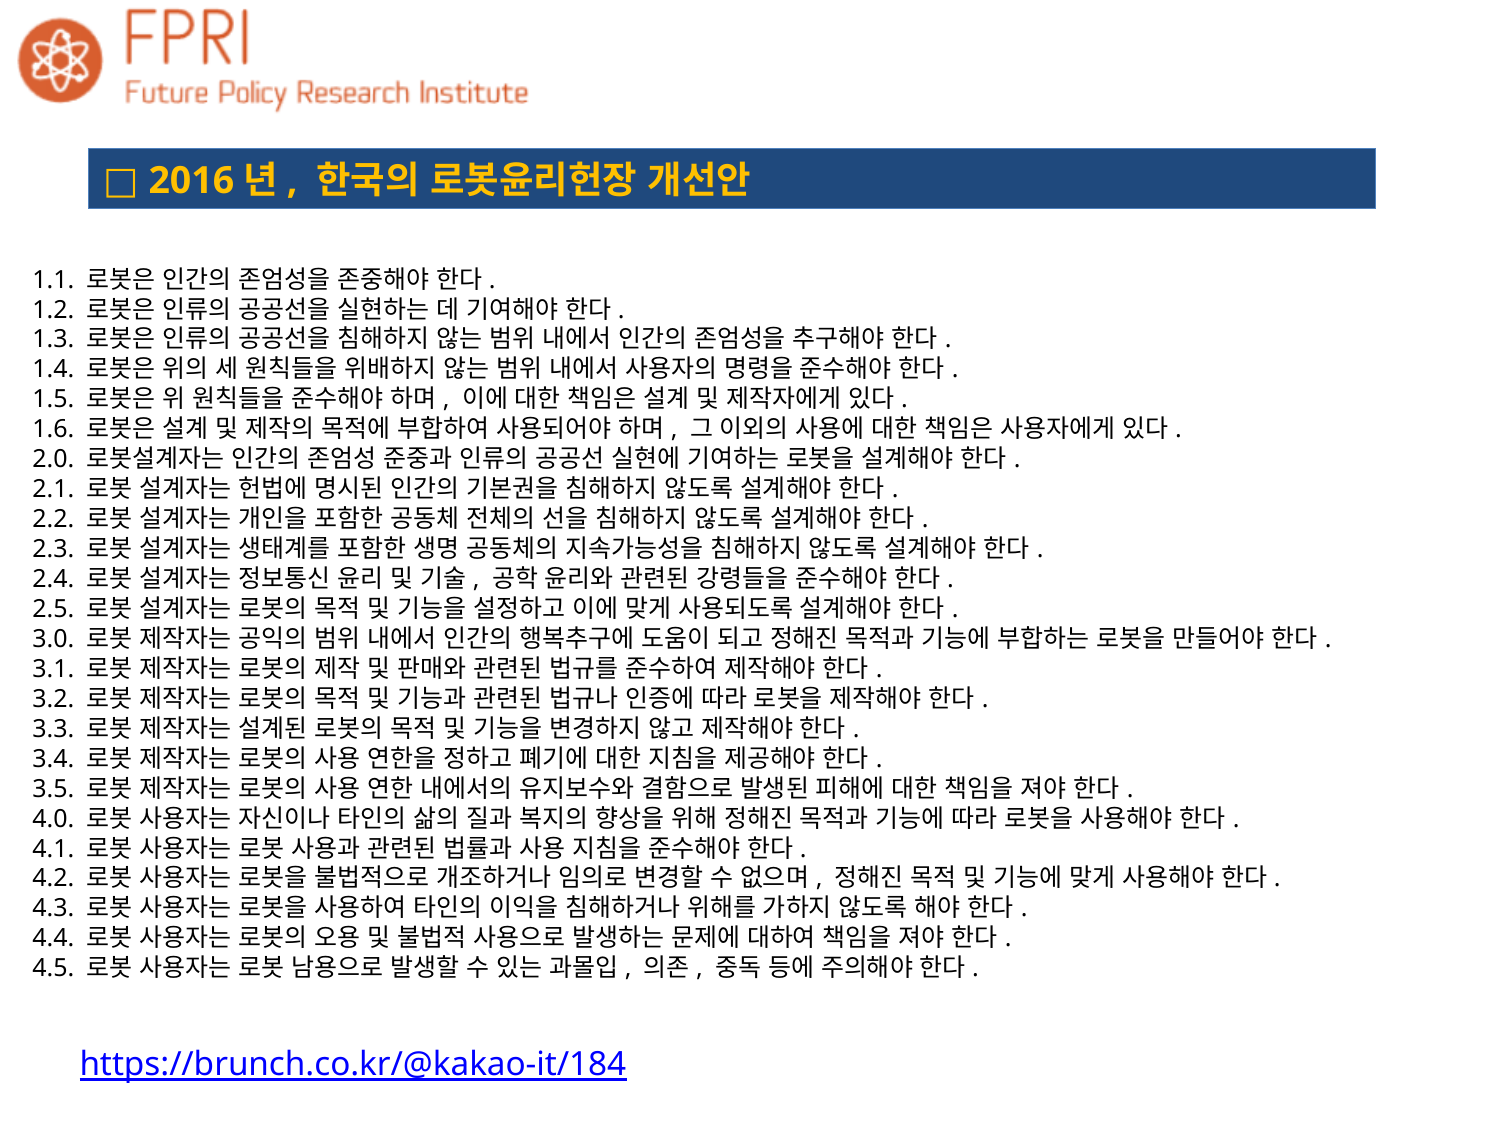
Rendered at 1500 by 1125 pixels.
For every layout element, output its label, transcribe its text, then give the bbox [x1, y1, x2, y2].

text_box □ 2016년, 한국의 로봇윤리헌장 개선안 [88, 148, 1376, 209]
text_box https://brunch.co.kr/@kakao-it/184 [64, 1034, 1471, 1095]
picture [2, 0, 560, 115]
text_box 1.1. 로봇은 인간의 존엄성을 존중해야 한다. 1.2. 로봇은 인류의 공공선을 실현하는 데 기여해야 한다. 1.3. 로봇은 인류의 공공선을 침해하지 않는 범위 내에서 인간의 존엄성을 추구해야 한다. 1.4. 로봇은 위의 세 원칙들을 위배하지 않는 범위 내에서 사용자의 명령을 준수해야 한다. 1.5. 로봇은 위 원칙들을 준수해야 하며, 이에 대한 책임은 설계 및 제작자에게 있다. 1.6. 로봇은 설계 및 제작의 목적에 부합하여 사용되어야 하며, 그 이외의 사용에 대한 책임은 사용자에게 있다. 2.0. 로봇설계자는 인간의 존엄성 준중과 인류의 공공선 실현에 기여하는 로봇을 설계해야 한다. 2.1. 로봇 설계자는 헌법에 명시된 인간의 기본권을 침해하지 않도록 설계해야 한다. 2.2. 로봇 설계자는 개인을 포함한 공동체 전체의 선을 침해하지 않도록 설계해야 한다. 2.3. 로봇 설계자는 생태계를 포함한 생명 공동체의 지속가능성을 침해하지 않도록 설계해야 한다. 2.4. 로봇 설계자는 정보통신 윤리 및 기술, 공학 윤리와 관련된 강령들을 준수해야 한다. 2.5. 로봇 설계자는 로봇의 목적 및 기능을 설정하고 이에 맞게 사용되도록 설계해야 한다. 3.0. 로봇 제작자는 공익의 범위 내에서 인간의 행복추구에 도움이 되고 정해진 목적과 기능에 부합하는 로봇을 만들어야 한다. 3.1. 로봇 제작자는 로봇의 제작 및 판매와 관련된 법규를 준수하여 제작해야 한다. 3.2. 로봇 제작자는 로봇의 목적 및 기능과 관련된 법규나 인증에 따라 로봇을 제작해야 한다. 3.3. 로봇 제작자는 설계된 로봇의 목적 및 기능을 변경하지 않고 제작해야 한다. 3.4. 로봇 제작자는 로봇의 사용 연한을 정하고 폐기에 대한 지침을 제공해야 한다. 3.5. 로봇 제작자는 로봇의 사용 연한 내에서의 유지보수와 결함으로 발생된 피해에 대한 책임을 져야 한다. 4.0. 로봇 사용자는 자신이나 타인의 삶의 질과 복지의 향상을 위해 정해진 목적과 기능에 따라 로봇을 사용해야 한다. 4.1. 로봇 사용자는 로봇 사용과 관련된 법률과 사용 지침을 준수해야 한다. 4.2. 로봇 사용자는 로봇을 불법적으로 개조하거나 임의로 변경할 수 없으며, 정해진 목적 및 기능에 맞게 사용해야 한다. 4.3. 로봇 사용자는 로봇을 사용하여 타인의 이익을 침해하거나 위해를 가하지 않도록 해야 한다. 4.4. 로봇 사용자는 로봇의 오용 및 불법적 사용으로 발생하는 문제에 대하여 책임을 져야 한다. 4.5. 로봇 사용자는 로봇 남용으로 발생할 수 있는 과몰입, 의존, 중독 등에 주의해야 한다. [17, 255, 1495, 990]
